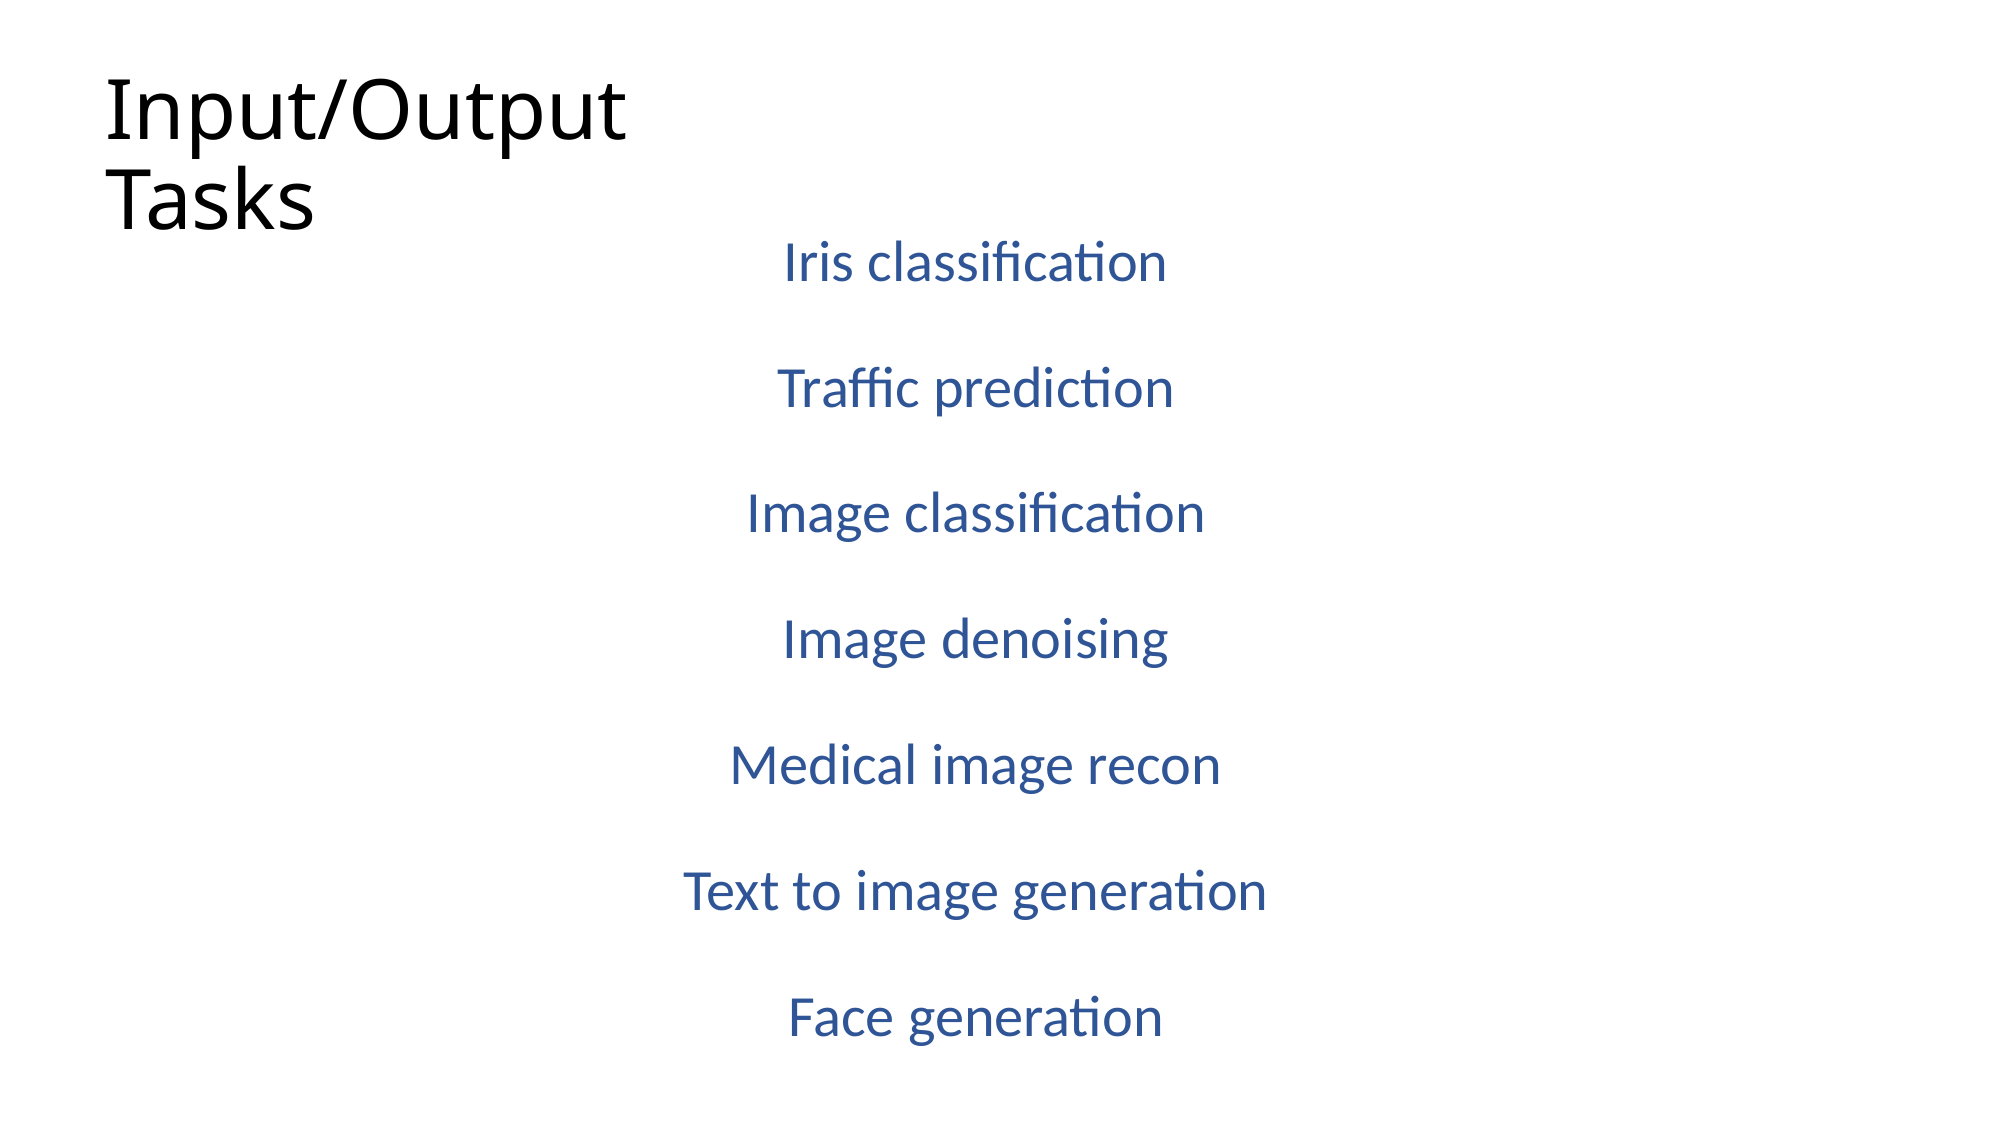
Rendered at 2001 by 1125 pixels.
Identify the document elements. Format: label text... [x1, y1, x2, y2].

list Iris classification Traffic prediction Image classification Image denoising Medical image recon Text to image generation Face generation [593, 180, 1359, 516]
title Input/Output Tasks [90, 60, 817, 164]
